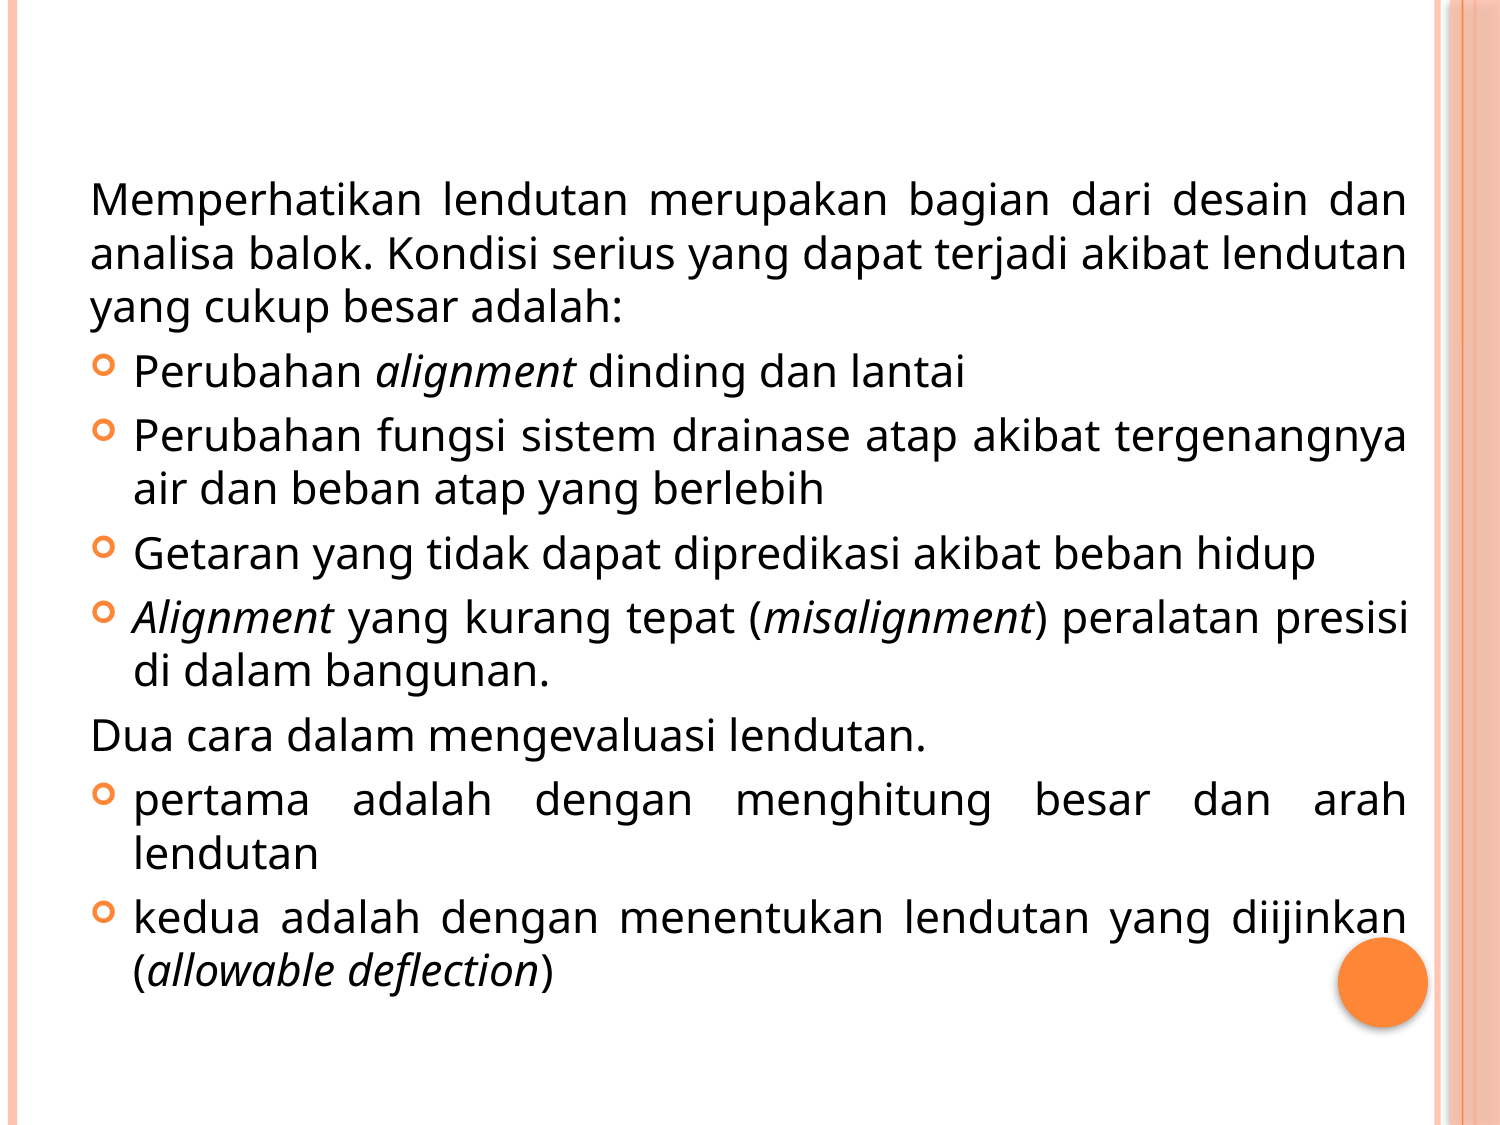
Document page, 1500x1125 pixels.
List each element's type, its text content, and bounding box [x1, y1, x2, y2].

list Memperhatikan lendutan merupakan bagian dari desain dan analisa balok. Kondisi serius yang dapat terjadi akibat lendutan yang cukup besar adalah: Perubahan alignment dinding dan lantai Perubahan fungsi sistem drainase atap akibat tergenangnya air dan beban atap yang berlebih Getaran yang tidak dapat dipredikasi akibat beban hidup Alignment yang kurang tepat (misalignment) peralatan presisi di dalam bangunan. Dua cara dalam mengevaluasi lendutan. pertama adalah dengan menghitung besar dan arah lendutan kedua adalah dengan menentukan lendutan yang diijinkan (allowable deflection) [75, 164, 1425, 1005]
